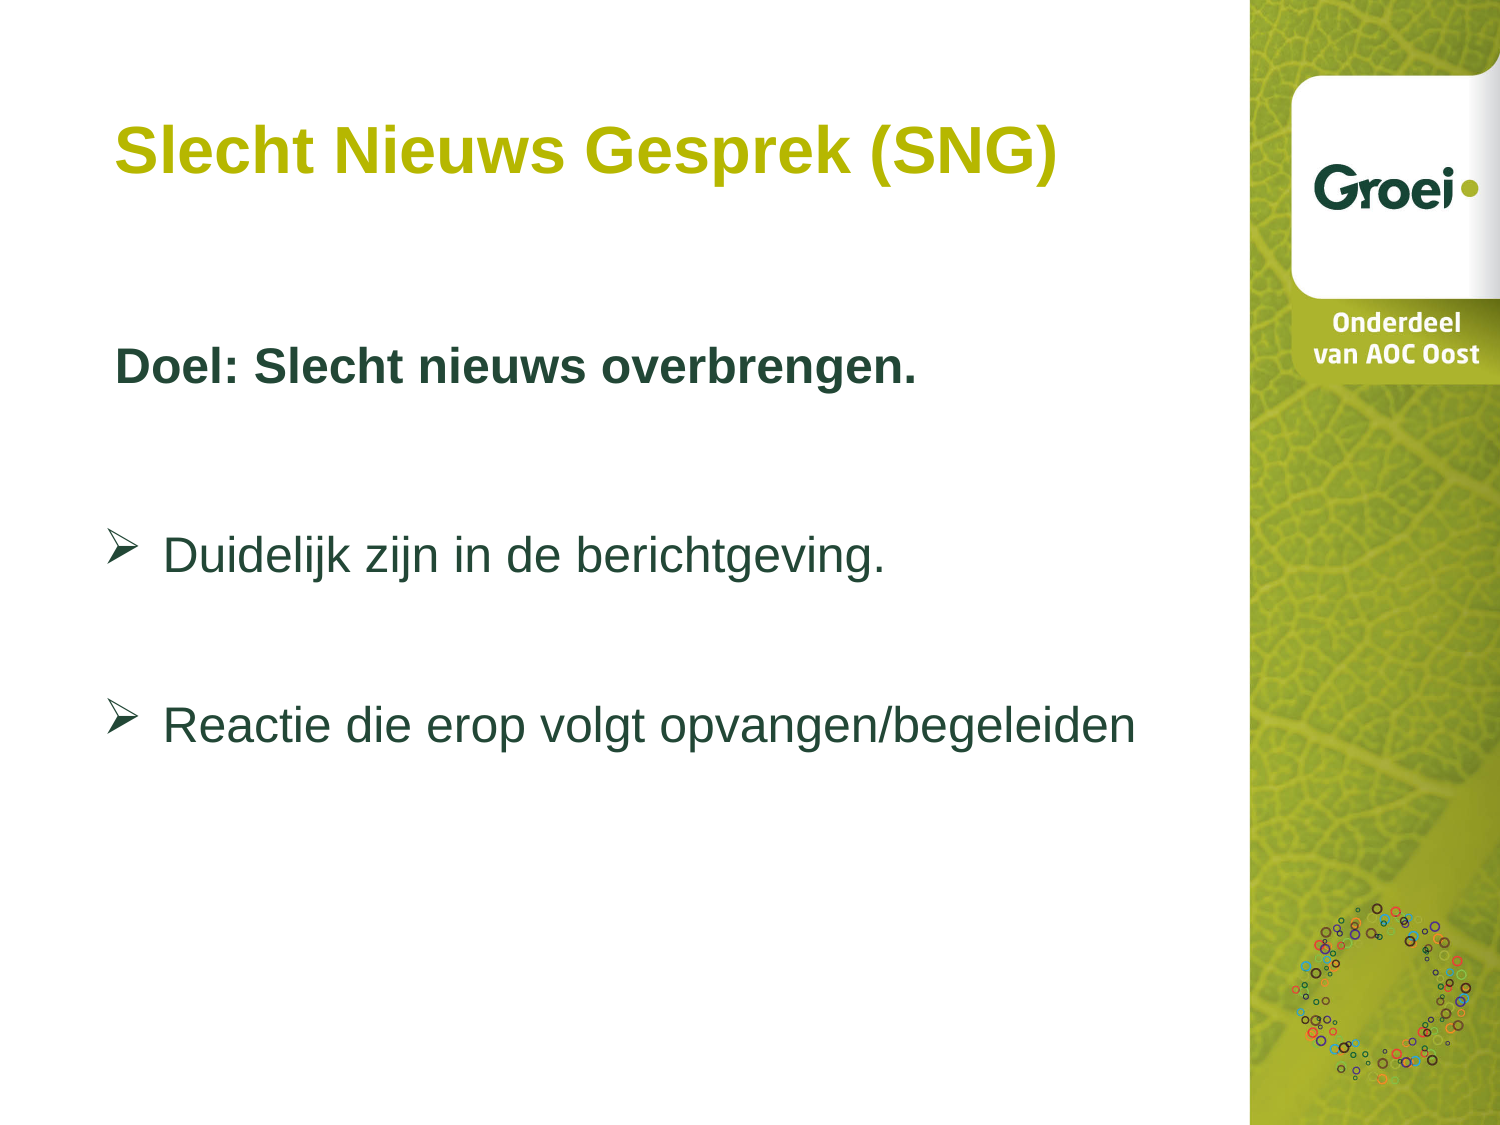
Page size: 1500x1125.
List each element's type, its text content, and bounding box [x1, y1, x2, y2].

text_box Slecht Nieuws Gesprek (SNG) [100, 99, 1075, 195]
picture [0, 0, 1500, 1125]
text_box Duidelijk zijn in de berichtgeving. Reactie die erop volgt opvangen/begeleiden [88, 515, 1258, 760]
text_box Doel: Slecht nieuws overbrengen. [100, 326, 1227, 401]
